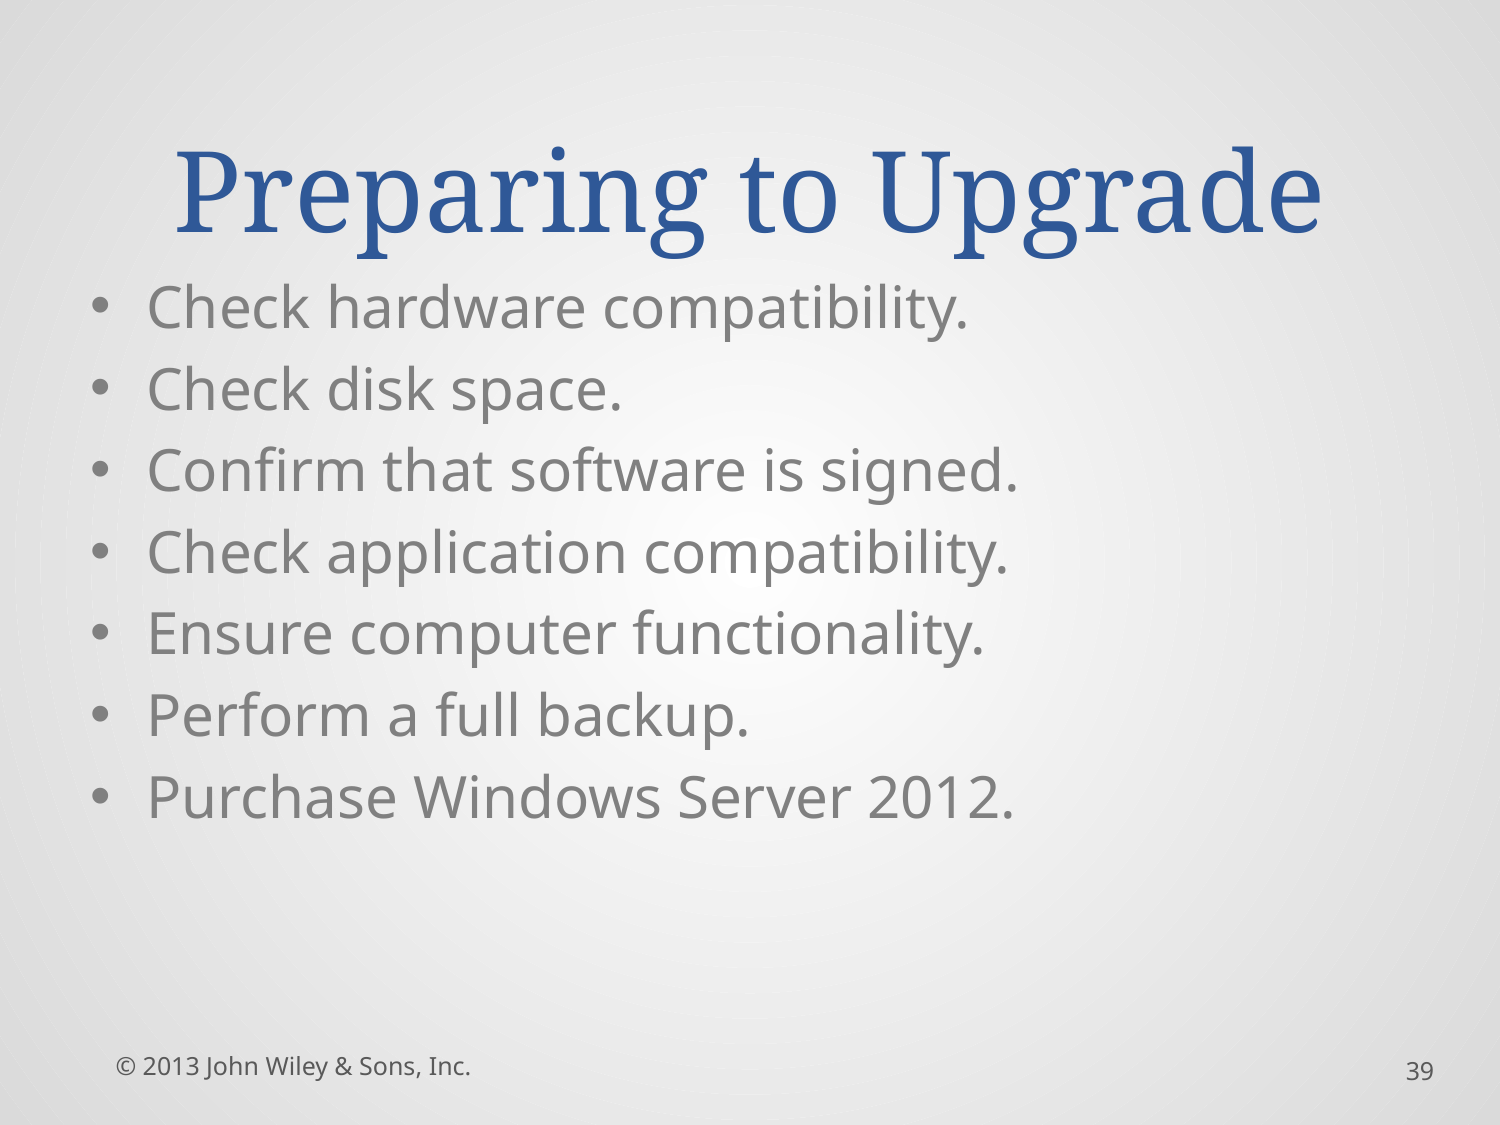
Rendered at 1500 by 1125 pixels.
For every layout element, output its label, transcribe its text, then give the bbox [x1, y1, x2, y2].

list Check hardware compatibility. Check disk space. Confirm that software is signed. Check application compatibility. Ensure computer functionality. Perform a full backup. Purchase Windows Server 2012. [75, 262, 1425, 1005]
slide_number 39 [1401, 1042, 1494, 1103]
title Preparing to Upgrade [75, 0, 1425, 262]
footer © 2013 John Wiley & Sons, Inc. [108, 1037, 576, 1098]
